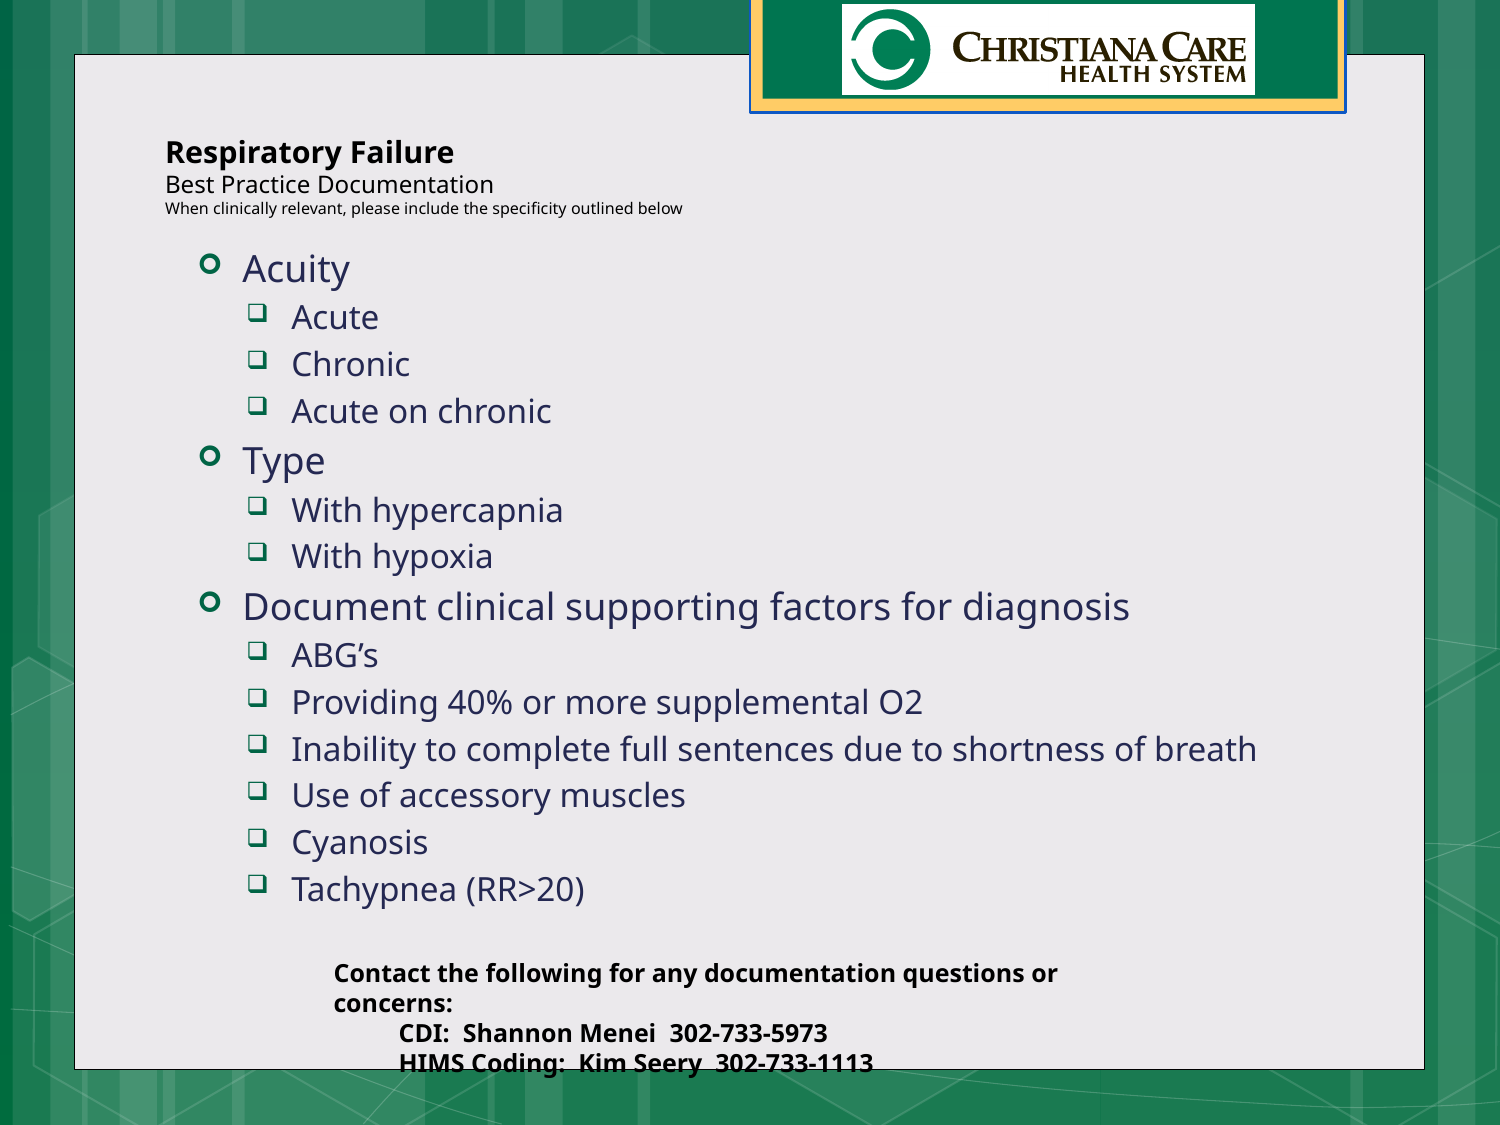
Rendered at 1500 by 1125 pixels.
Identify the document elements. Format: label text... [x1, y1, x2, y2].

picture [842, 4, 1255, 95]
text_box Contact the following for any documentation questions or concerns: CDI: Shannon Menei 302-733-5973 HIMS Coding: Kim Seery 302-733-1113 [318, 949, 1182, 1085]
list Acuity Acute Chronic Acute on chronic Type With hypercapnia With hypoxia Document clinical supporting factors for diagnosis ABG’s Providing 40% or more supplemental O2 Inability to complete full sentences due to shortness of breath Use of accessory muscles Cyanosis Tachypnea (RR>20) [171, 237, 1338, 964]
title Respiratory Failure Best Practice Documentation When clinically relevant, please include the specificity outlined below [150, 125, 1303, 225]
